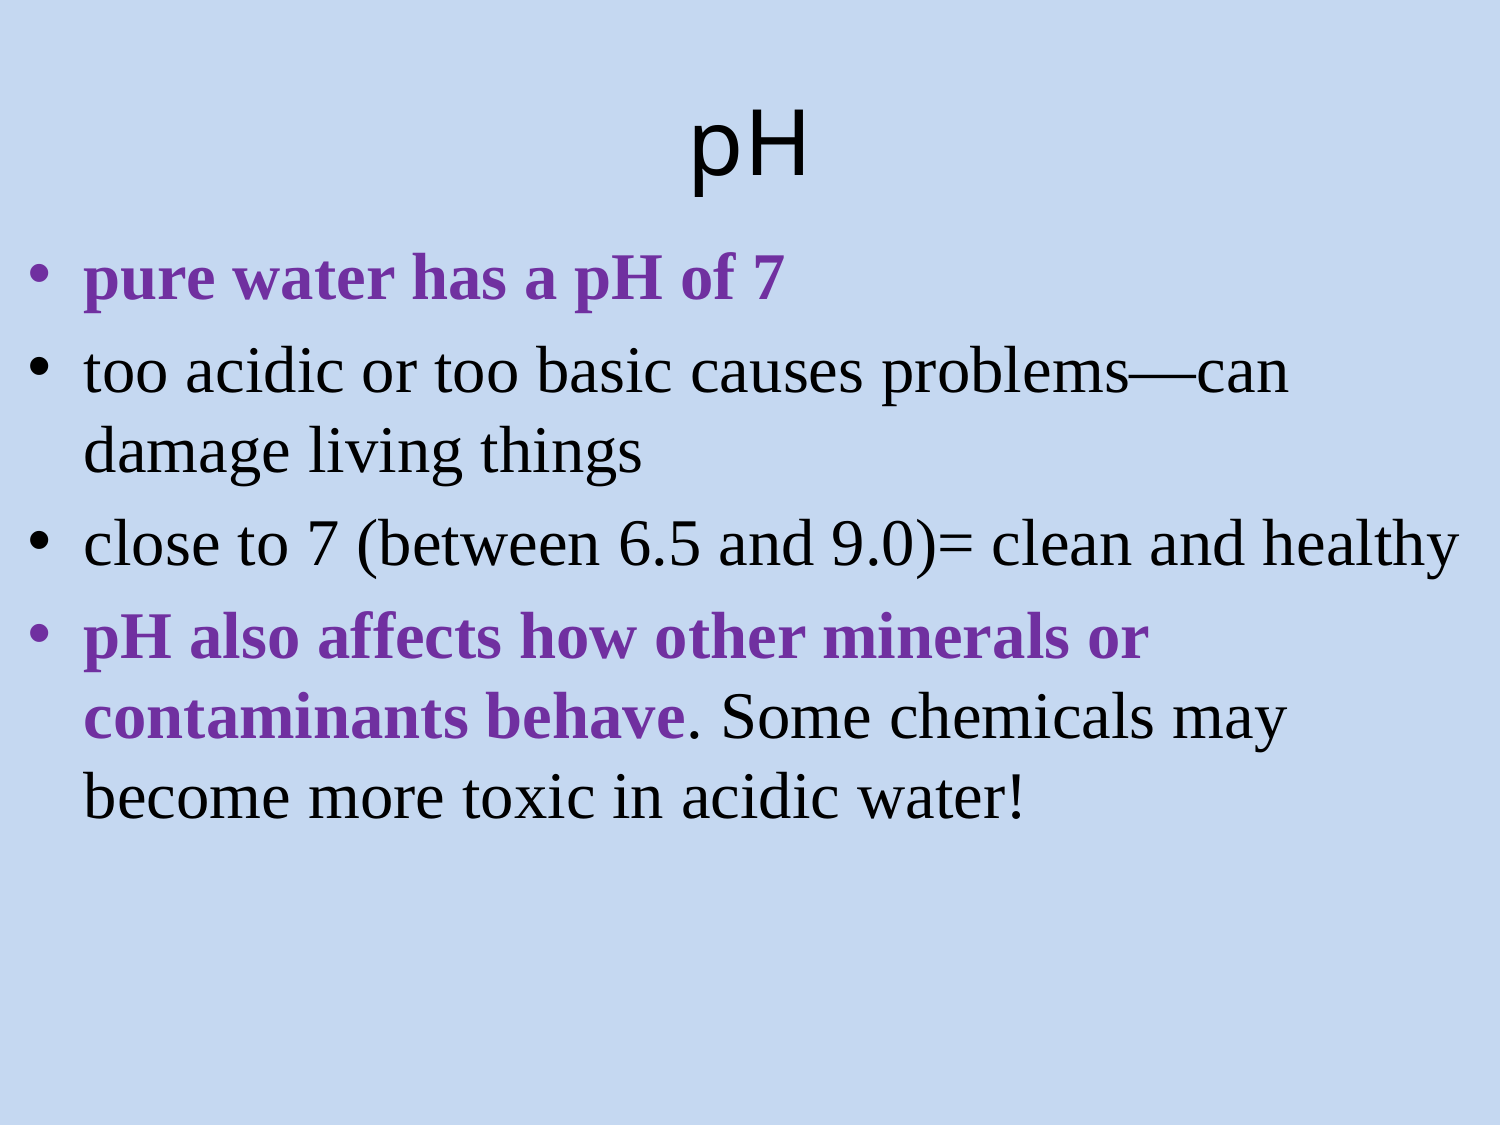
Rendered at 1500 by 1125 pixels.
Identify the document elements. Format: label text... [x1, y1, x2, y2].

title pH [75, 45, 1425, 224]
list pure water has a pH of 7 too acidic or too basic causes problems—can damage living things close to 7 (between 6.5 and 9.0)= clean and healthy pH also affects how other minerals or contaminants behave. Some chemicals may become more toxic in acidic water! [12, 224, 1500, 1125]
